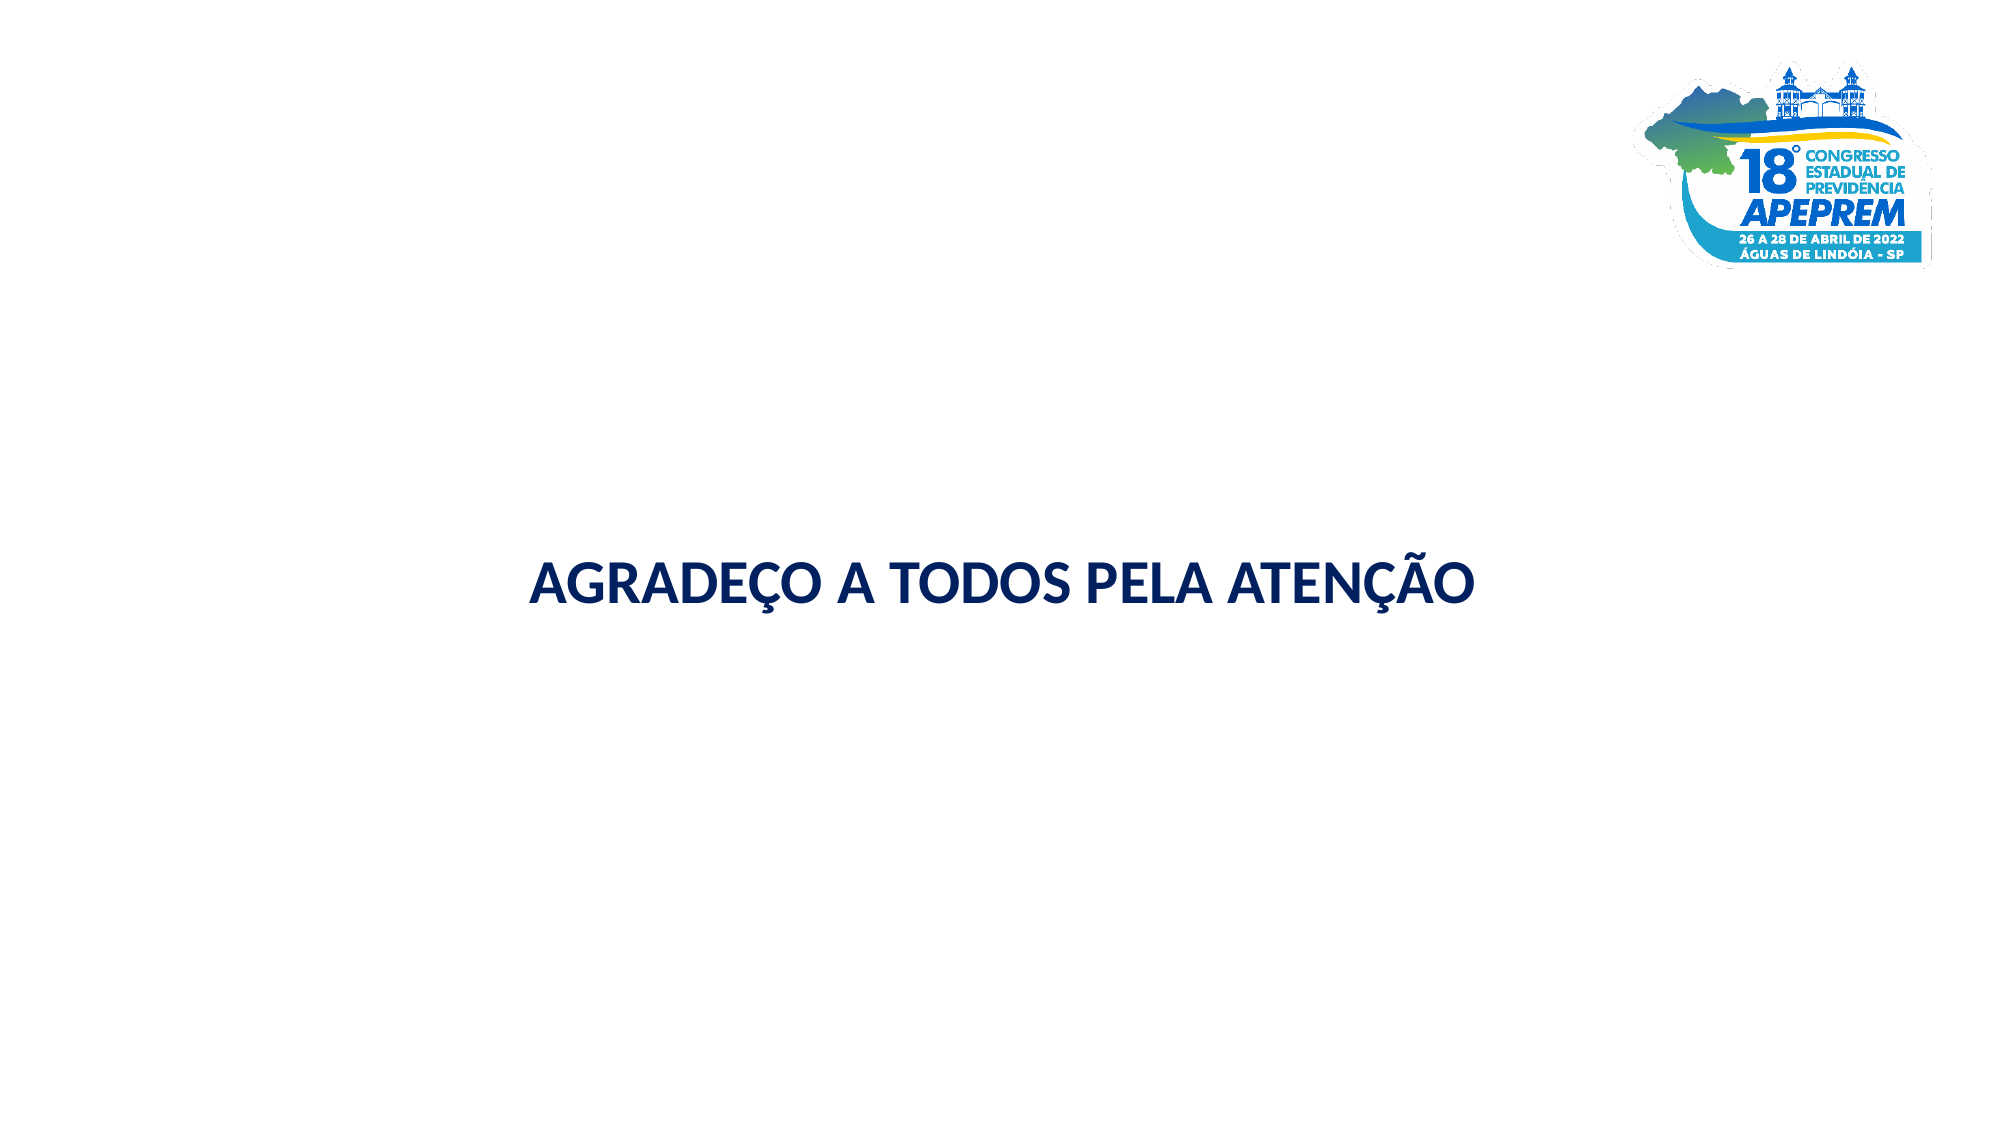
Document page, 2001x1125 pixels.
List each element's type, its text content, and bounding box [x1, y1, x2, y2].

text_box AGRADEÇO A TODOS PELA ATENÇÃO [184, 533, 1822, 848]
picture [1632, 60, 1932, 269]
